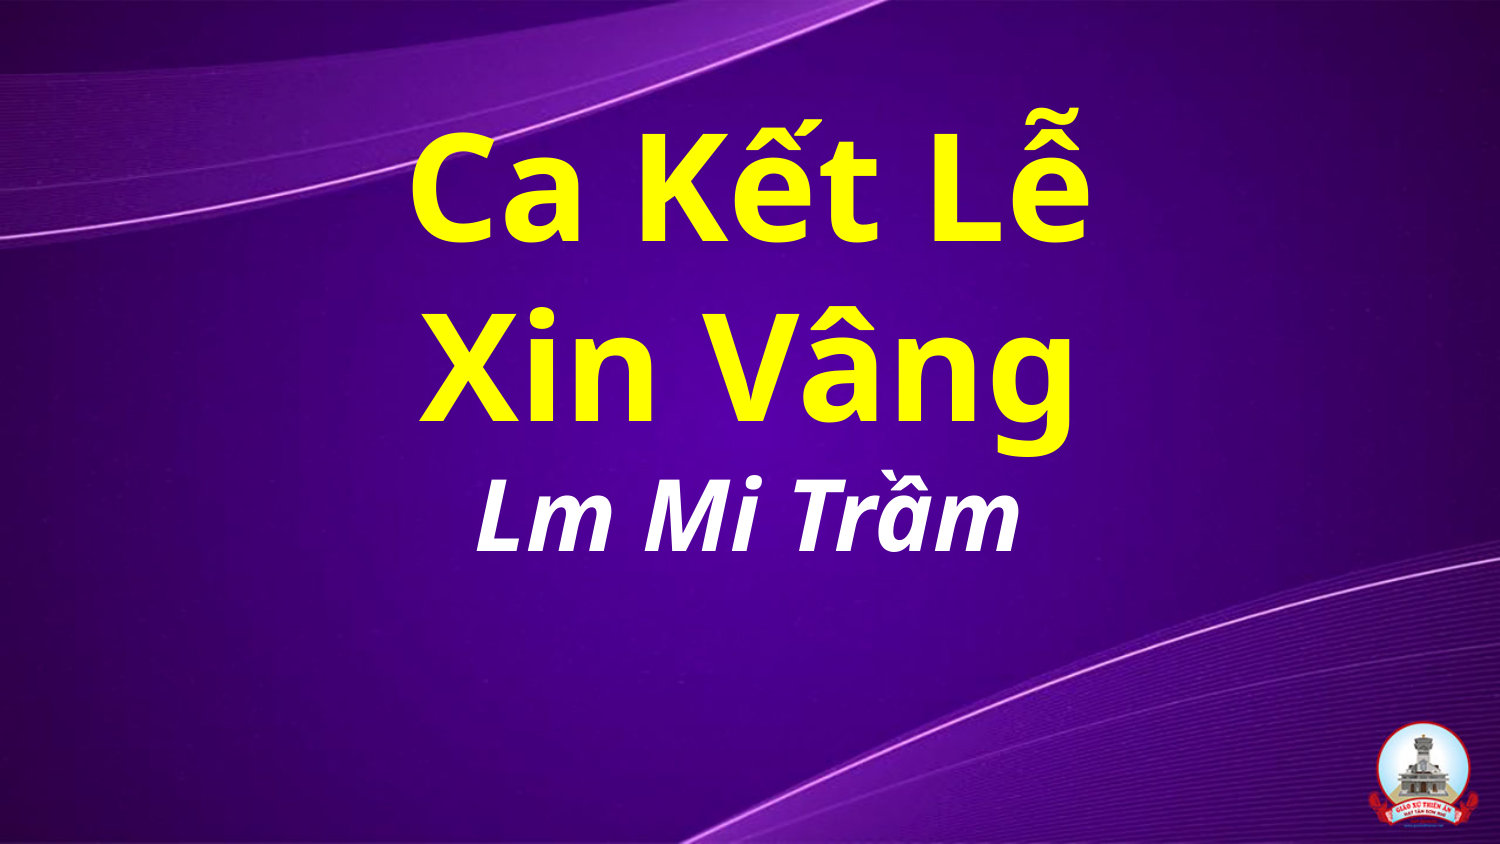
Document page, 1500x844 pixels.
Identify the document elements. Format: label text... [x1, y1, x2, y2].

title Ca Kết Lễ Xin Vâng Lm Mi Trầm [0, 0, 1500, 844]
